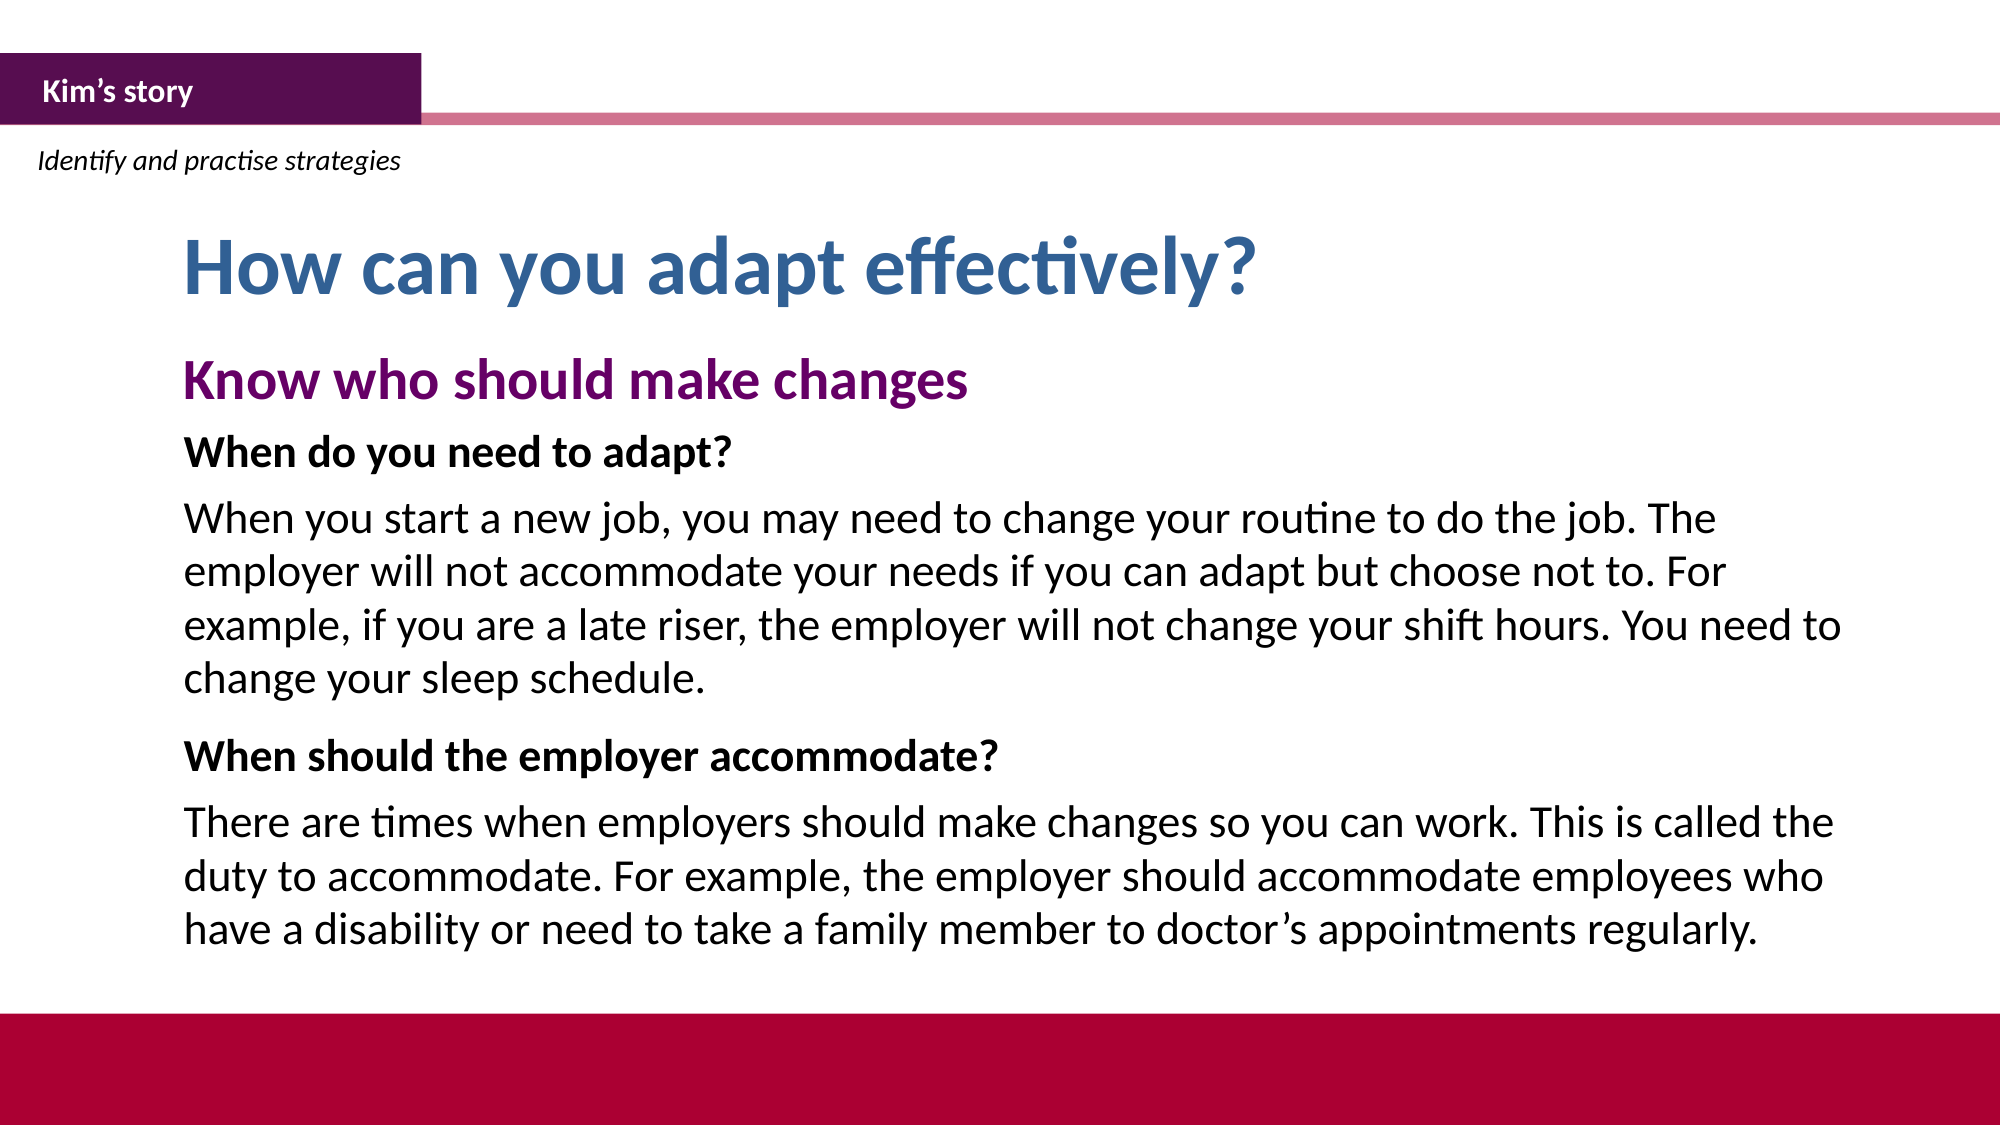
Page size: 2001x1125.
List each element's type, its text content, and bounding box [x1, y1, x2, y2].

text_box Kim’s story [0, 119, 423, 126]
text_box Know who should make changes When do you need to adapt? When you start a new job, you may need to change your routine to do the job. The employer will not accommodate your needs if you can adapt but choose not to. For example, if you are a late riser, the employer will not change your shift hours. You need to change your sleep schedule. When should the employer accommodate? There are times when employers should make changes so you can work. This is called the duty to accommodate. For example, the employer should accommodate employees who have a disability or need to take a family member to doctor’s appointments regularly. [168, 323, 1883, 961]
text_box [0, 1013, 2000, 1125]
text_box How can you adapt effectively? [168, 203, 1860, 319]
text_box Kim’s story [0, 52, 423, 118]
text_box Identify and practise strategies [22, 134, 877, 229]
